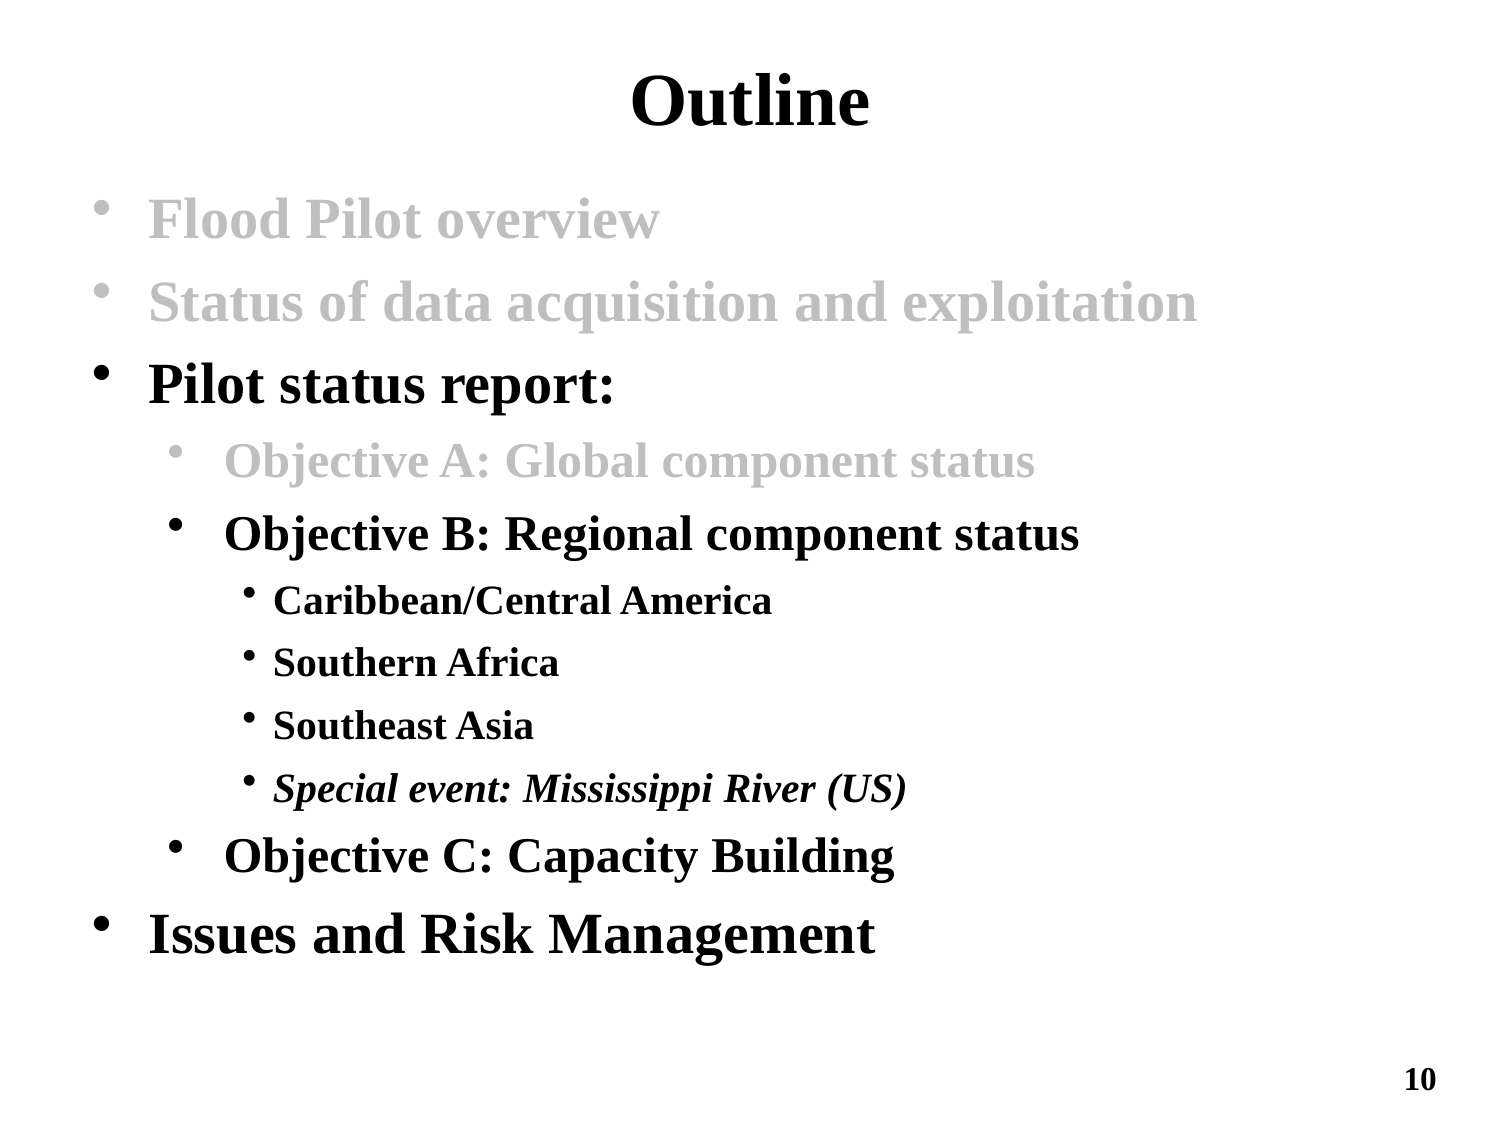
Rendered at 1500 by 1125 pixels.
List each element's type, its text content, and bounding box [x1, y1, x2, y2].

slide_number 10 [1340, 1050, 1500, 1125]
list Flood Pilot overview Status of data acquisition and exploitation Pilot status report: Objective A: Global component status Objective B: Regional component status Caribbean/Central America Southern Africa Southeast Asia Special event: Mississippi River (US) Objective C: Capacity Building Issues and Risk Management [76, 172, 1400, 1036]
title Outline [112, 28, 1388, 162]
